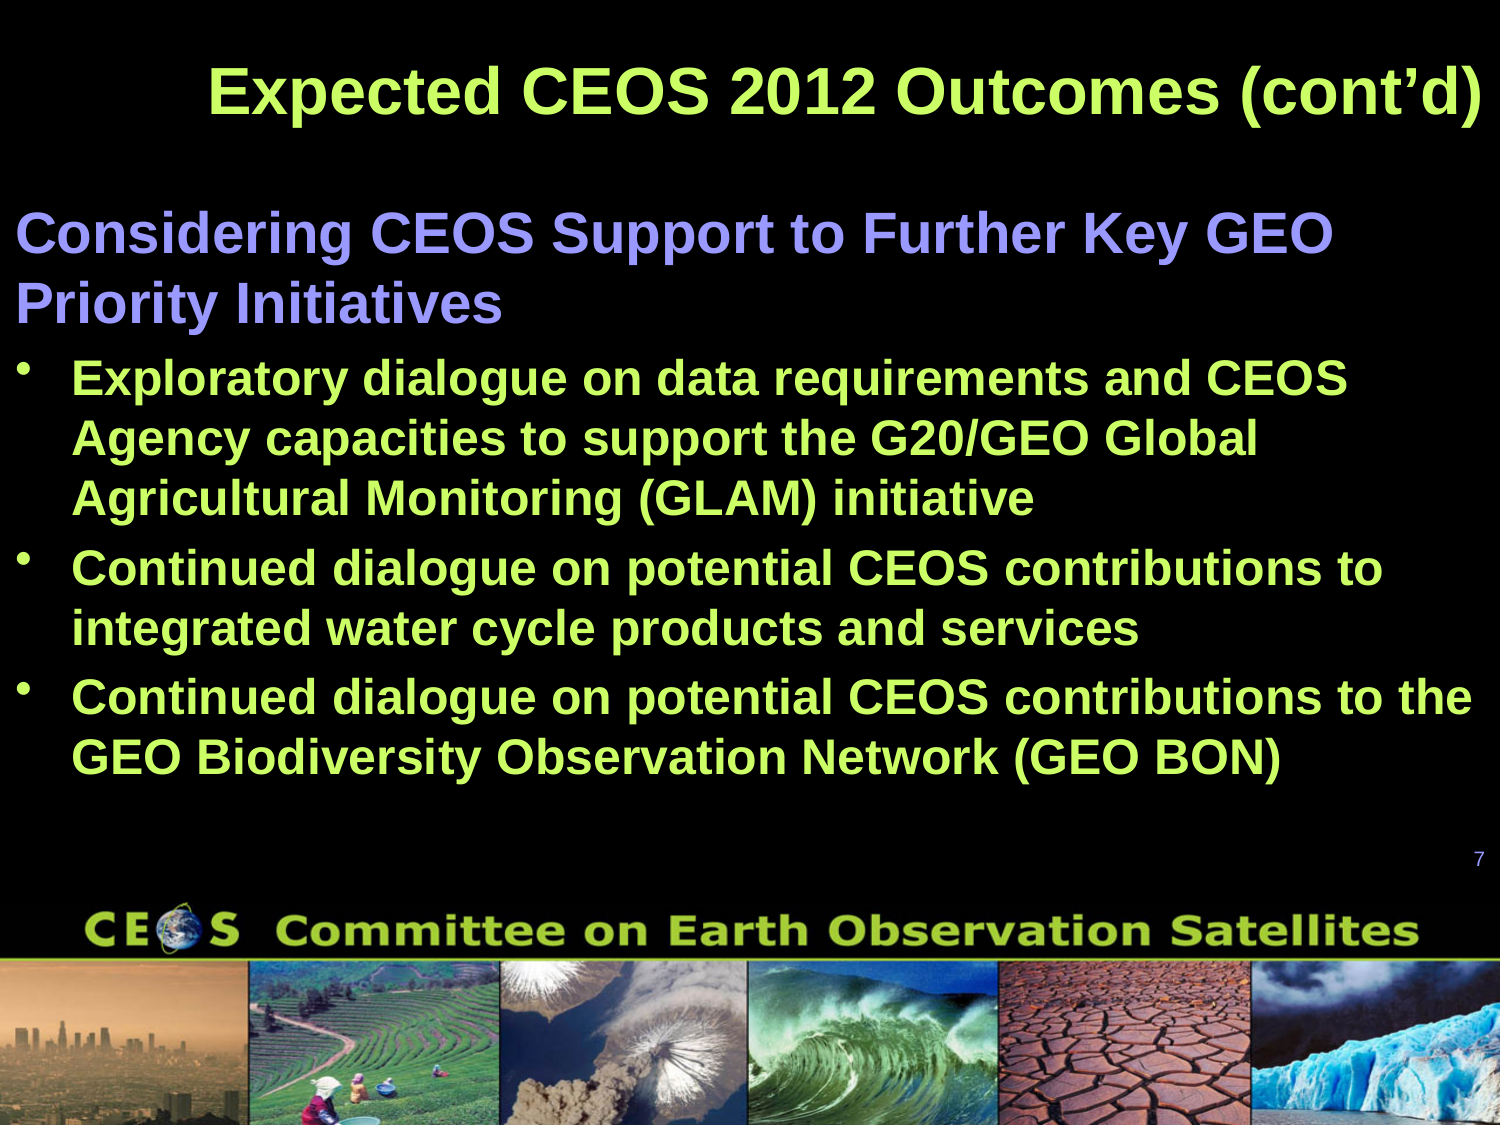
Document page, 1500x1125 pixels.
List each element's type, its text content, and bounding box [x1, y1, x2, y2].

list Considering CEOS Support to Further Key GEO Priority Initiatives Exploratory dialogue on data requirements and CEOS Agency capacities to support the G20/GEO Global Agricultural Monitoring (GLAM) initiative Continued dialogue on potential CEOS contributions to integrated water cycle products and services Continued dialogue on potential CEOS contributions to the GEO Biodiversity Observation Network (GEO BON) [0, 187, 1500, 876]
title Expected CEOS 2012 Outcomes (cont’d) [99, 0, 1500, 176]
slide_number 7 [1149, 799, 1500, 879]
picture [0, 903, 1500, 1125]
